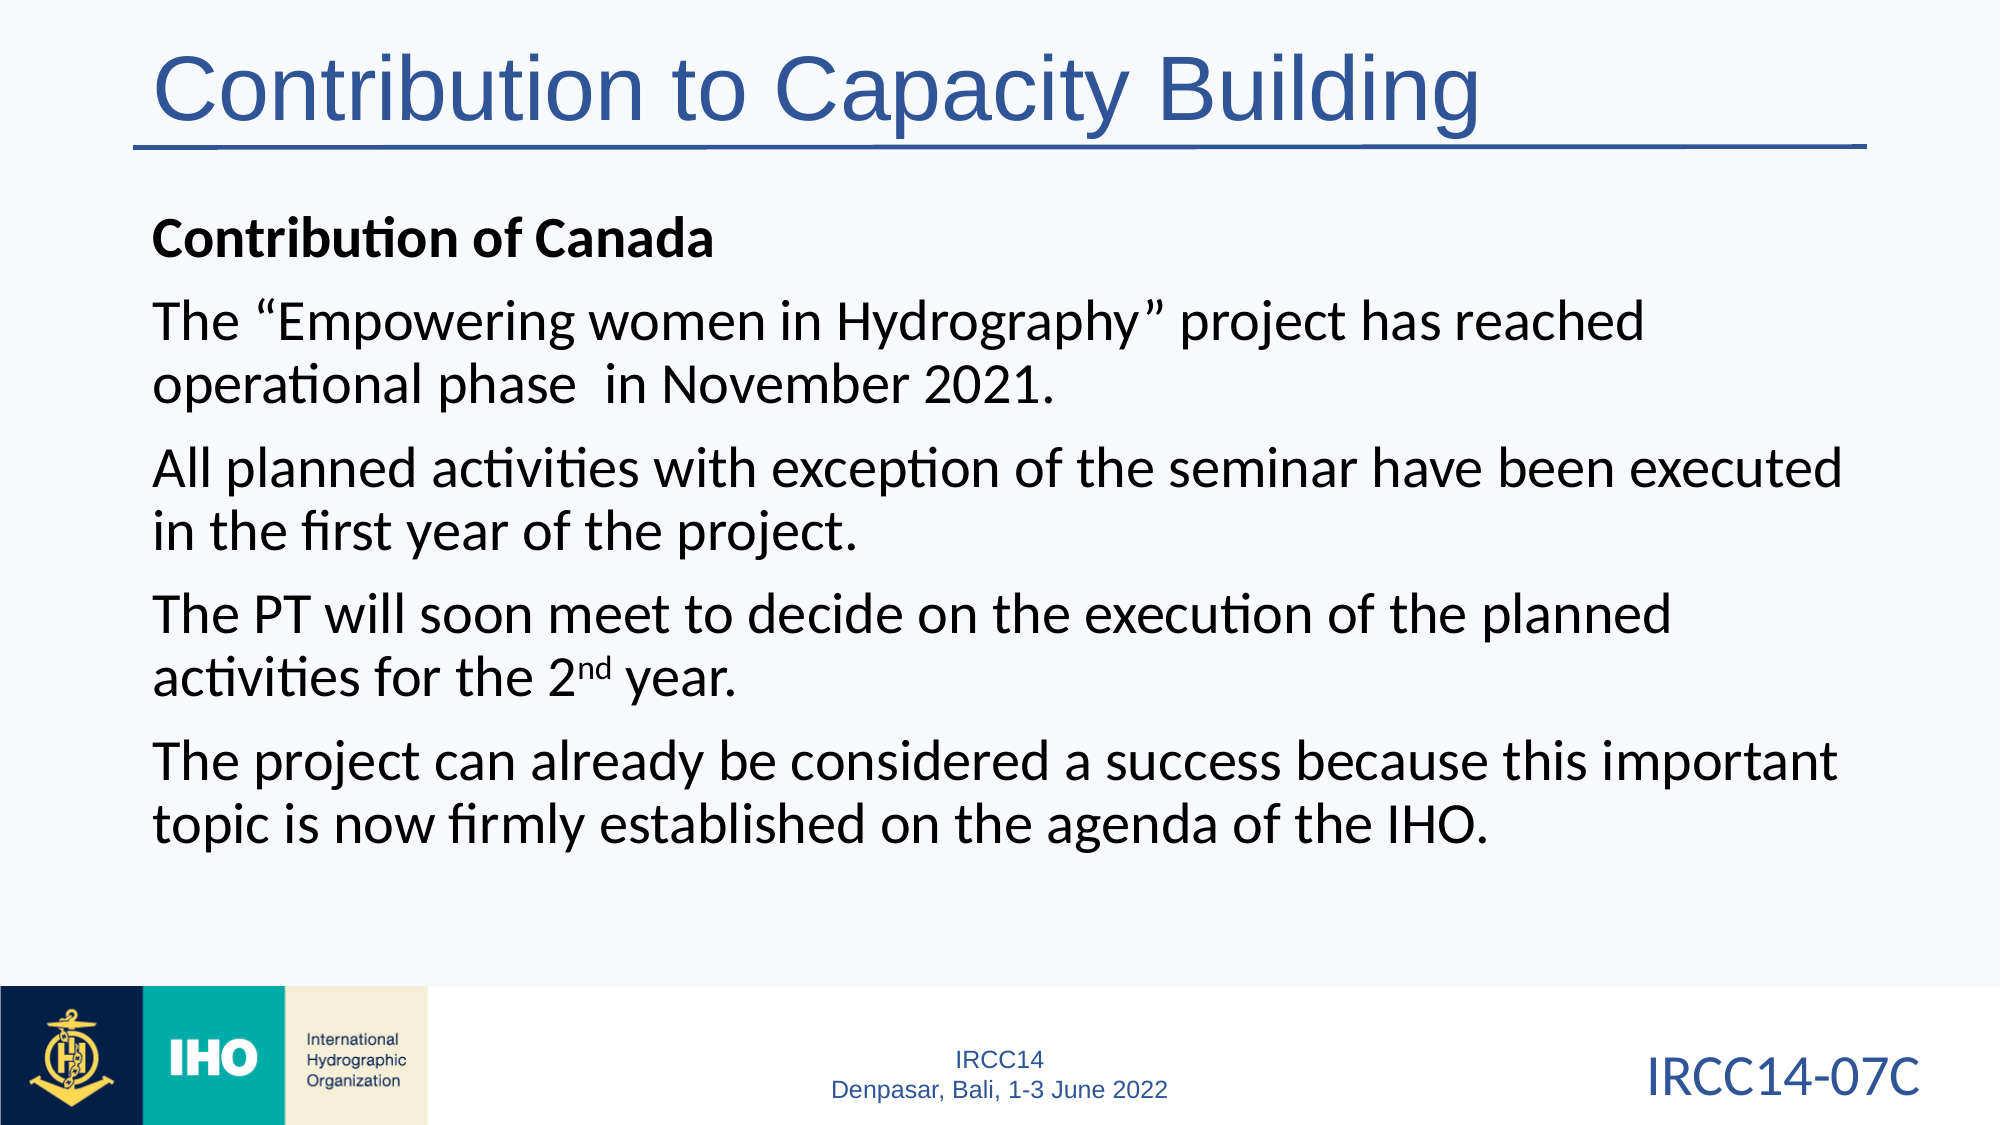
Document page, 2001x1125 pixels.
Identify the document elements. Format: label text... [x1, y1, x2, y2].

picture [0, 987, 428, 1125]
list Contribution of Canada The “Empowering women in Hydrography” project has reached operational phase in November 2021. All planned activities with exception of the seminar have been executed in the first year of the project. The PT will soon meet to decide on the execution of the planned activities for the 2nd year. The project can already be considered a success because this important topic is now firmly established on the agenda of the IHO. [137, 199, 1863, 914]
title Contribution to Capacity Building [137, 0, 1863, 199]
